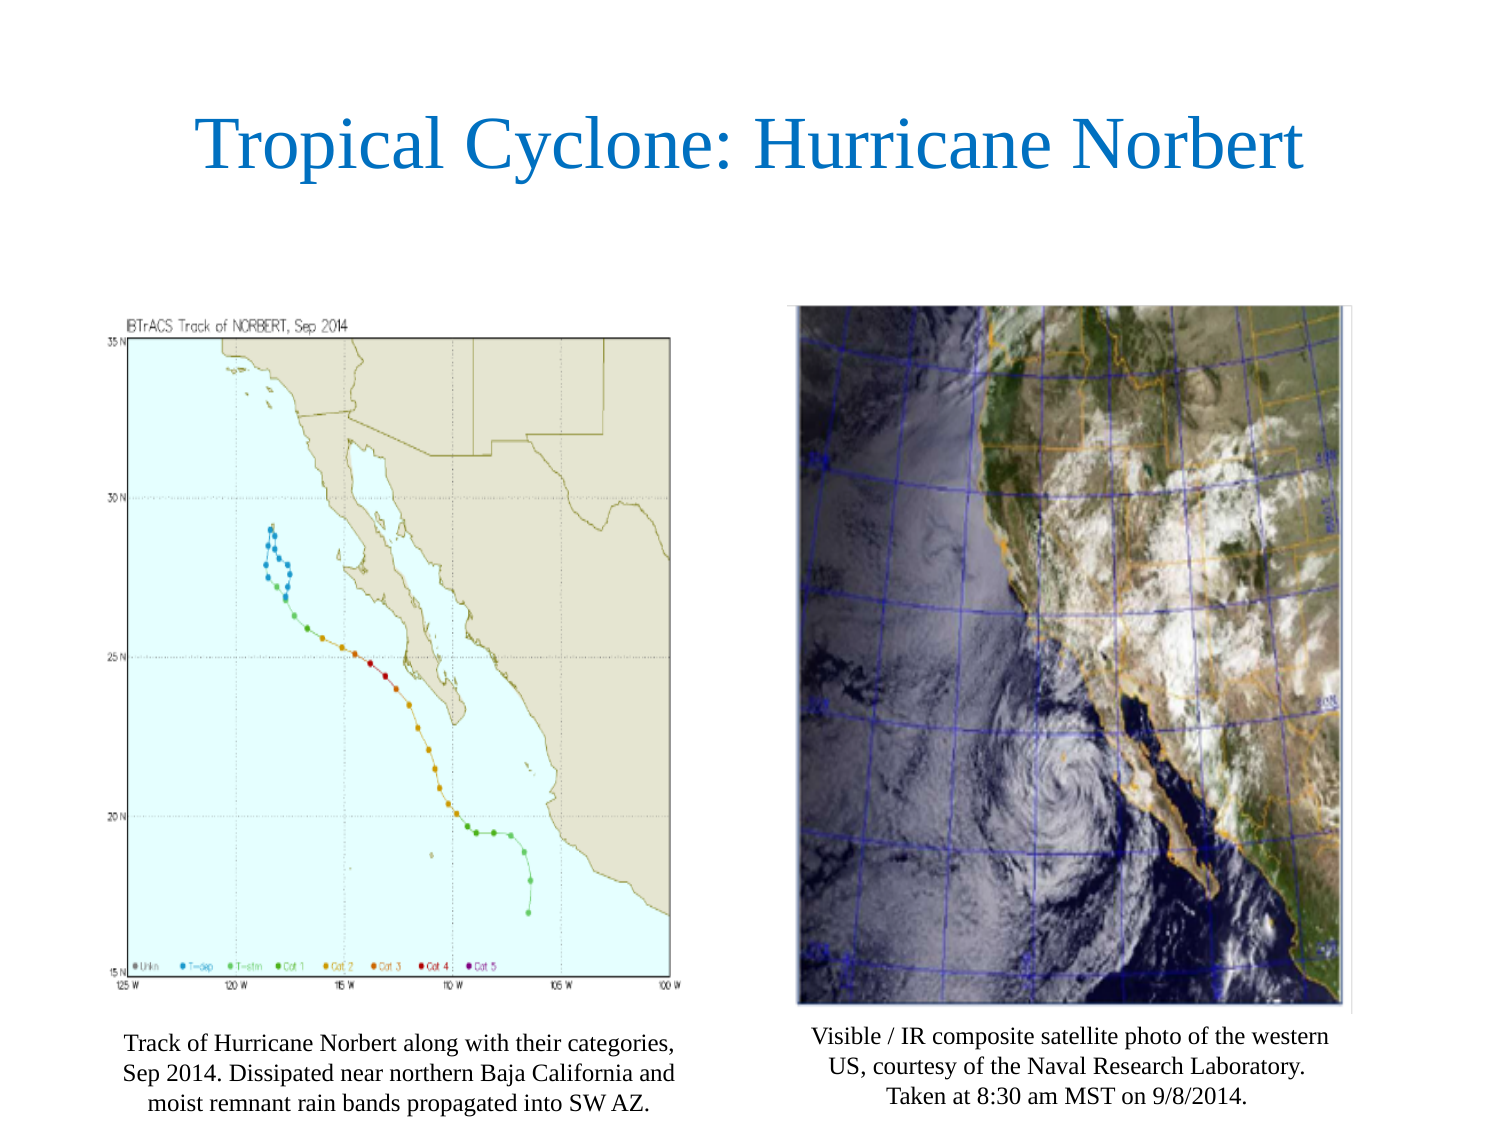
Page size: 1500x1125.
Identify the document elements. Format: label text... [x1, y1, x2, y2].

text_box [787, 304, 1354, 1119]
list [102, 304, 696, 1019]
text_box Track of Hurricane Norbert along with their categories, Sep 2014. Dissipated near northern Baja California and moist remnant rain bands propagated into SW AZ. [103, 1026, 696, 1124]
title Tropical Cyclone: Hurricane Norbert [75, 45, 1425, 233]
